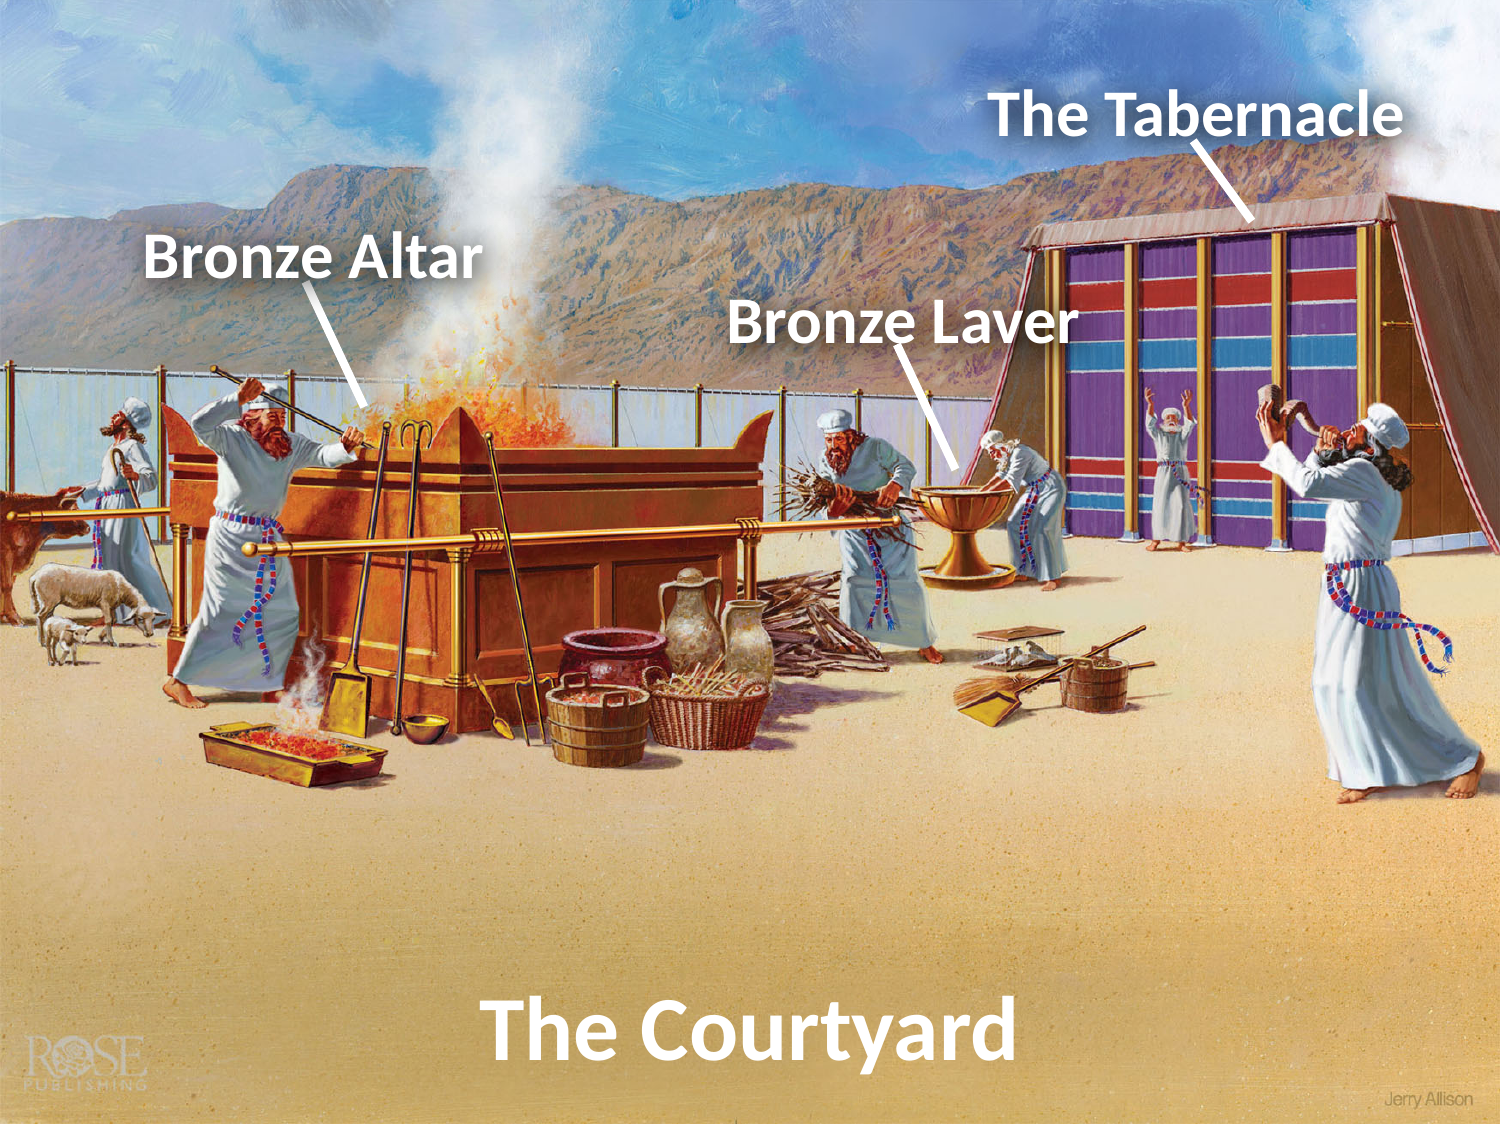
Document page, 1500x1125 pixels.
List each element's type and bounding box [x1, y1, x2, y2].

text_box [1182, 151, 1263, 211]
text_box [272, 315, 398, 374]
picture [0, 0, 1500, 1124]
text_box [863, 377, 989, 437]
